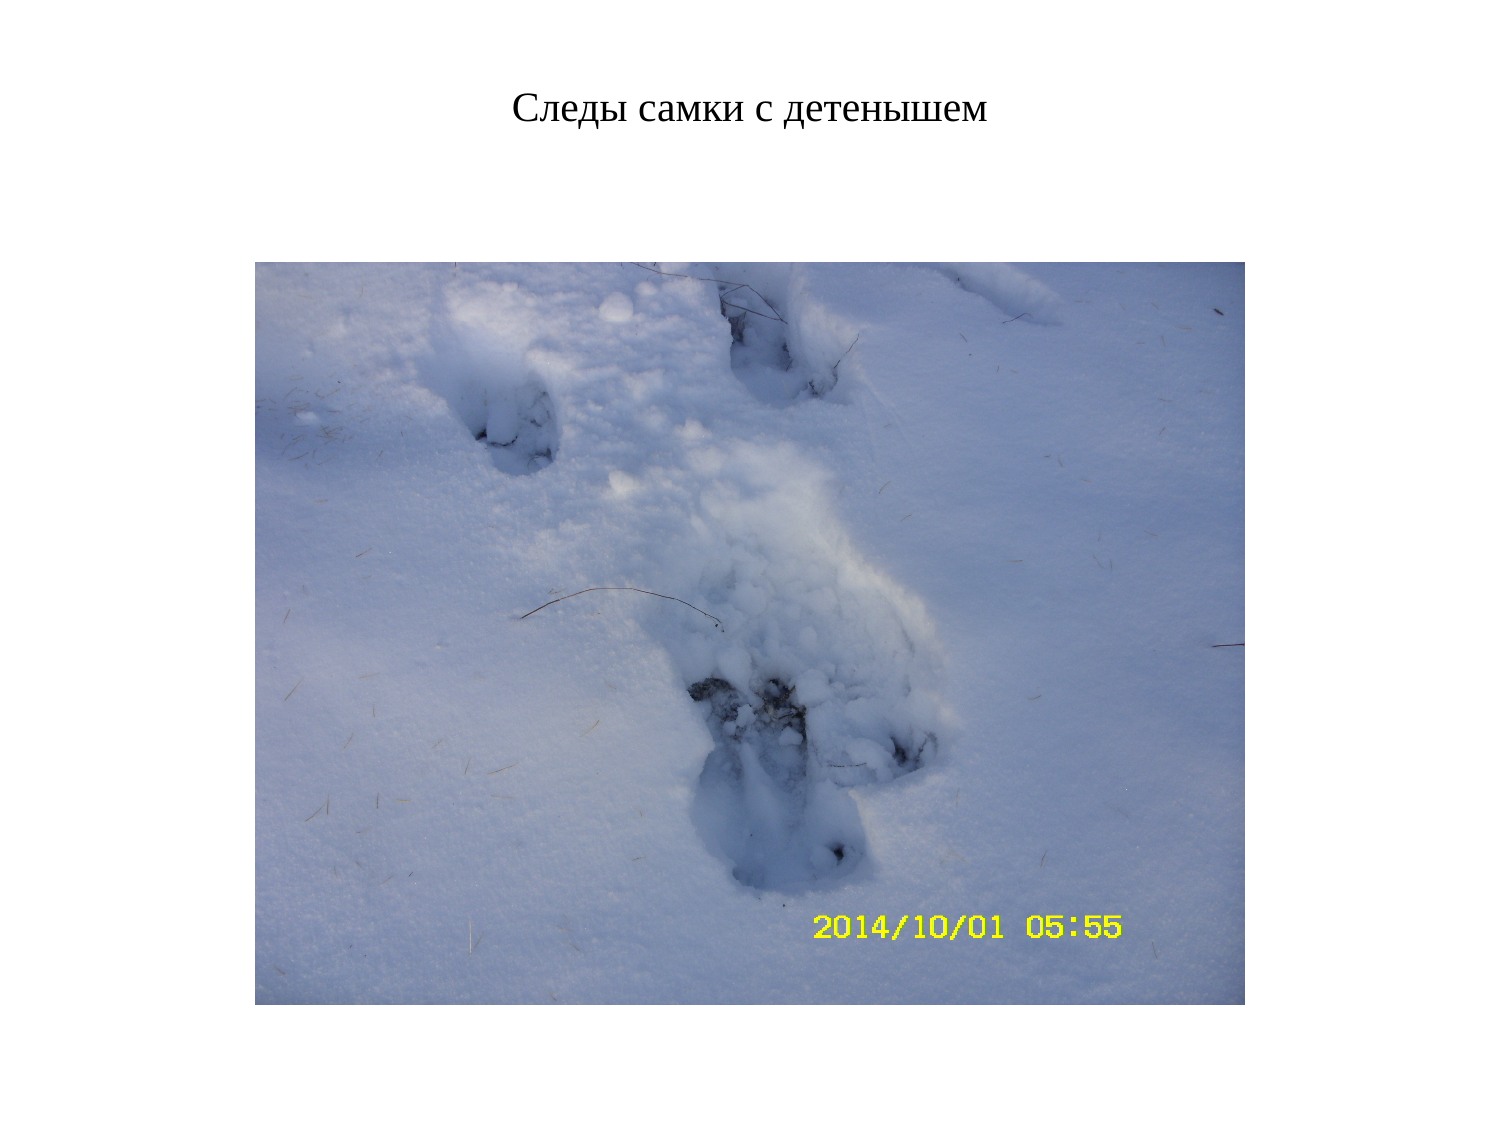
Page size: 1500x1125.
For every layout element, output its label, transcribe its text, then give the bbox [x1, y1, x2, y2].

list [254, 262, 1246, 1006]
title Следы самки с детенышем [75, 45, 1425, 164]
